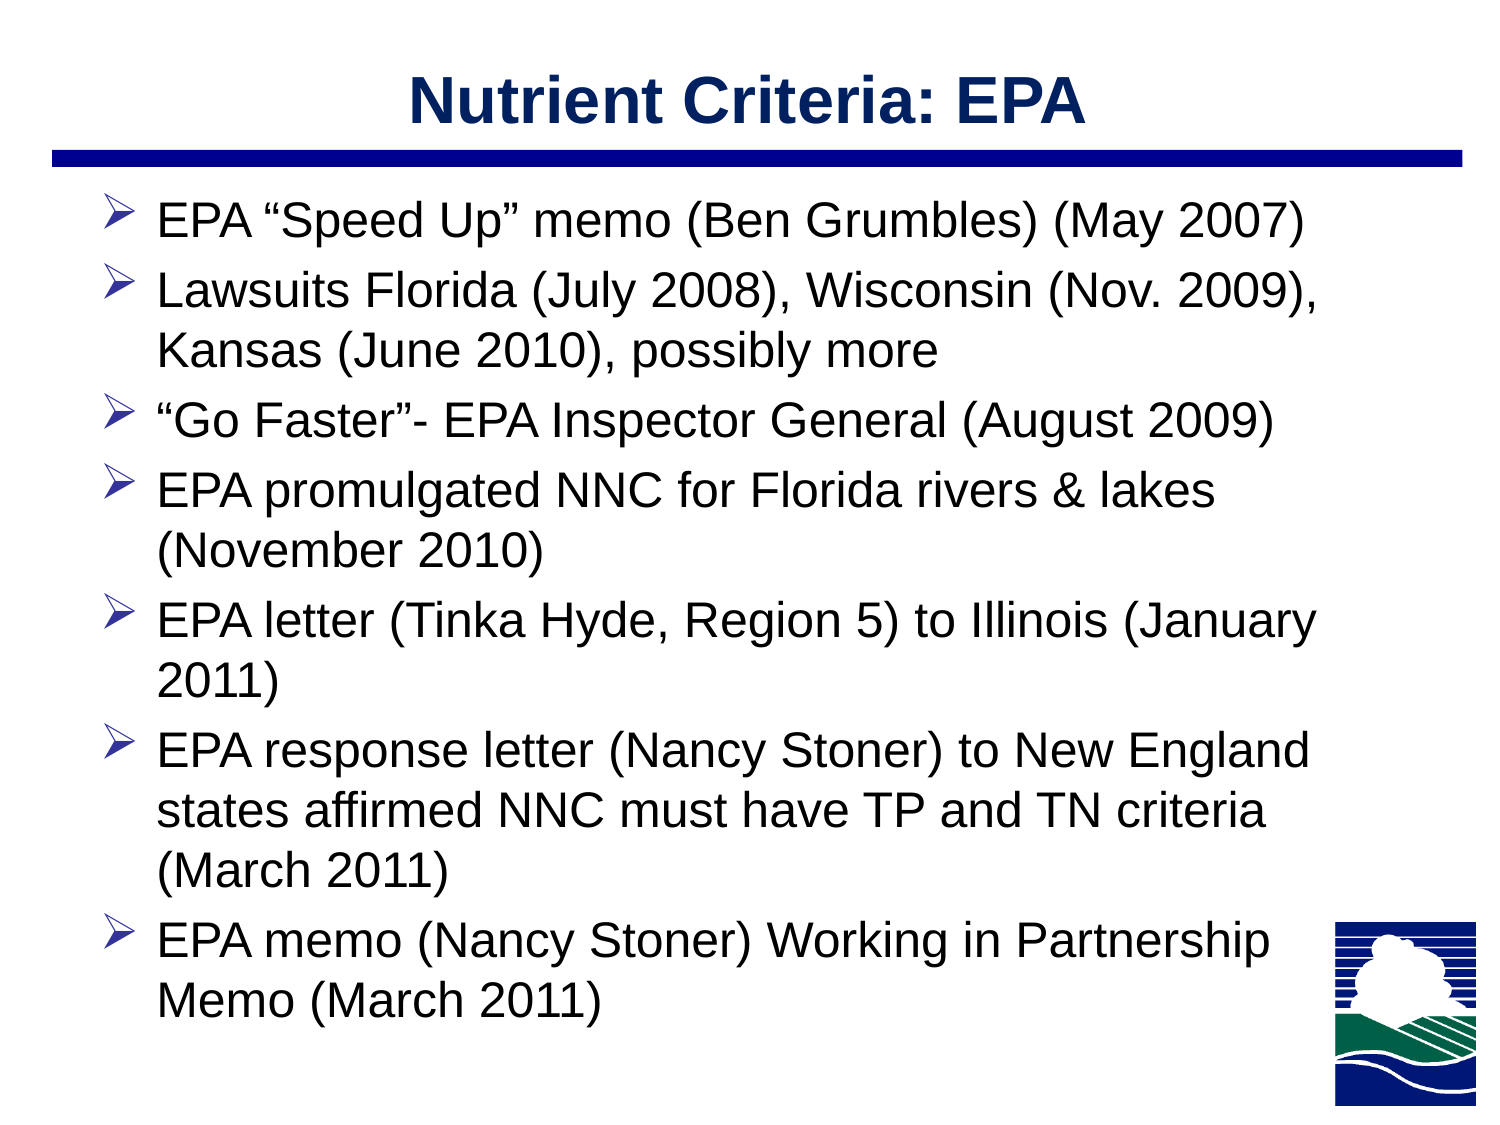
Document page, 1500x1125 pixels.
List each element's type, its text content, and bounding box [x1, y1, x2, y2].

text_box [52, 149, 1463, 167]
title Nutrient Criteria: EPA [37, 56, 1461, 245]
list EPA “Speed Up” memo (Ben Grumbles) (May 2007) Lawsuits Florida (July 2008), Wisconsin (Nov. 2009), Kansas (June 2010), possibly more “Go Faster”- EPA Inspector General (August 2009) EPA promulgated NNC for Florida rivers & lakes (November 2010) EPA letter (Tinka Hyde, Region 5) to Illinois (January 2011) EPA response letter (Nancy Stoner) to New England states affirmed NNC must have TP and TN criteria (March 2011) EPA memo (Nancy Stoner) Working in Partnership Memo (March 2011) [99, 187, 1400, 1028]
picture [1331, 918, 1480, 1110]
